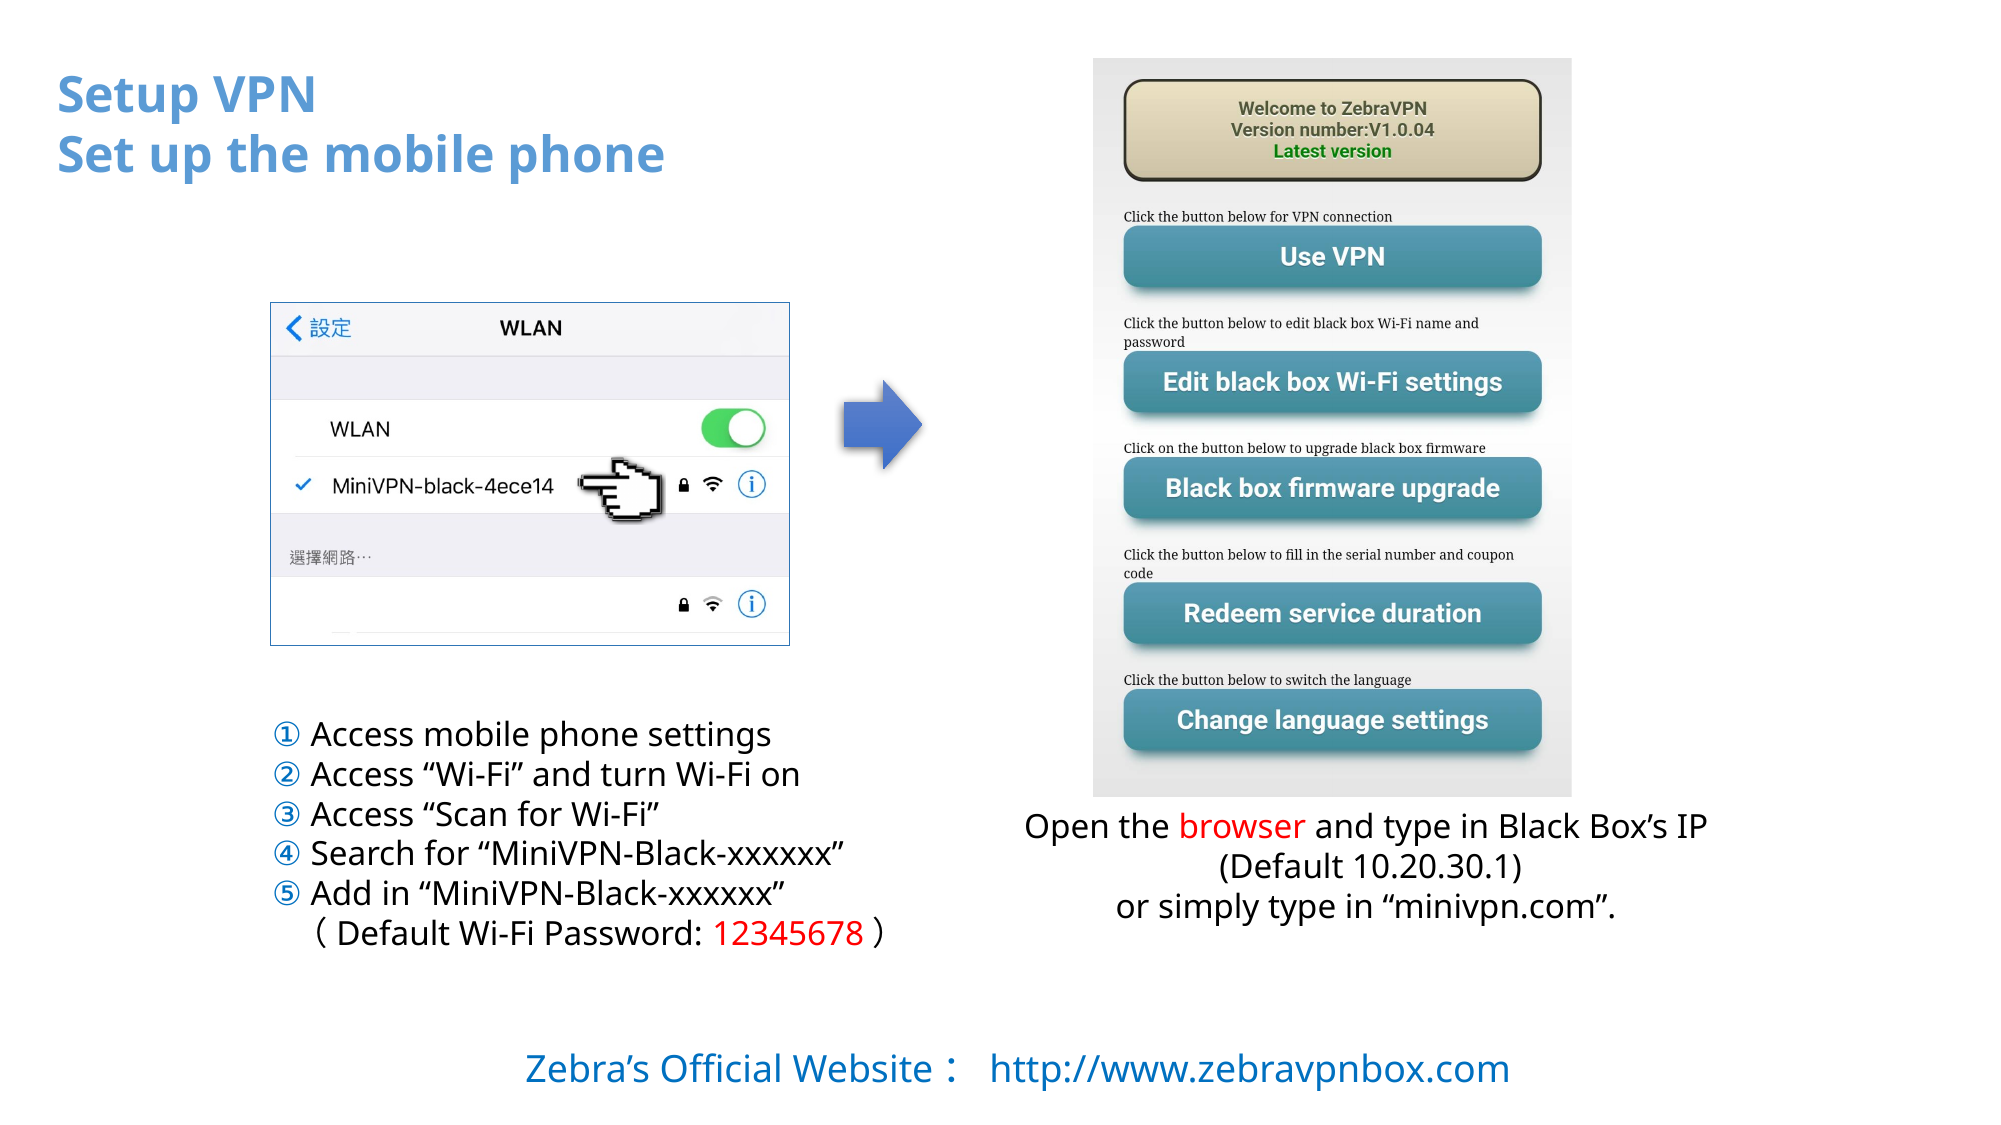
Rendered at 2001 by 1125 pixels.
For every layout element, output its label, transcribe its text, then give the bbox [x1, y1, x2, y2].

text_box ① Access mobile phone settings ② Access “Wi-Fi” and turn Wi-Fi on ③ Access “Scan for Wi-Fi” ④ Search for “MiniVPN-Black-xxxxxx” ⑤ Add in “MiniVPN-Black-xxxxxx” （Default Wi-Fi Password: 12345678） [257, 705, 921, 960]
text_box Setup VPN Set up the mobile phone [42, 55, 776, 191]
picture [270, 302, 790, 646]
text_box Open the browser and type in Black Box’s IP (Default 10.20.30.1) or simply type in “minivpn.com”. [933, 798, 1800, 933]
picture [1092, 58, 1572, 797]
text_box Zebra’s Official Website：http://www.zebravpnbox.com [510, 1037, 1530, 1125]
text_box [844, 379, 923, 470]
